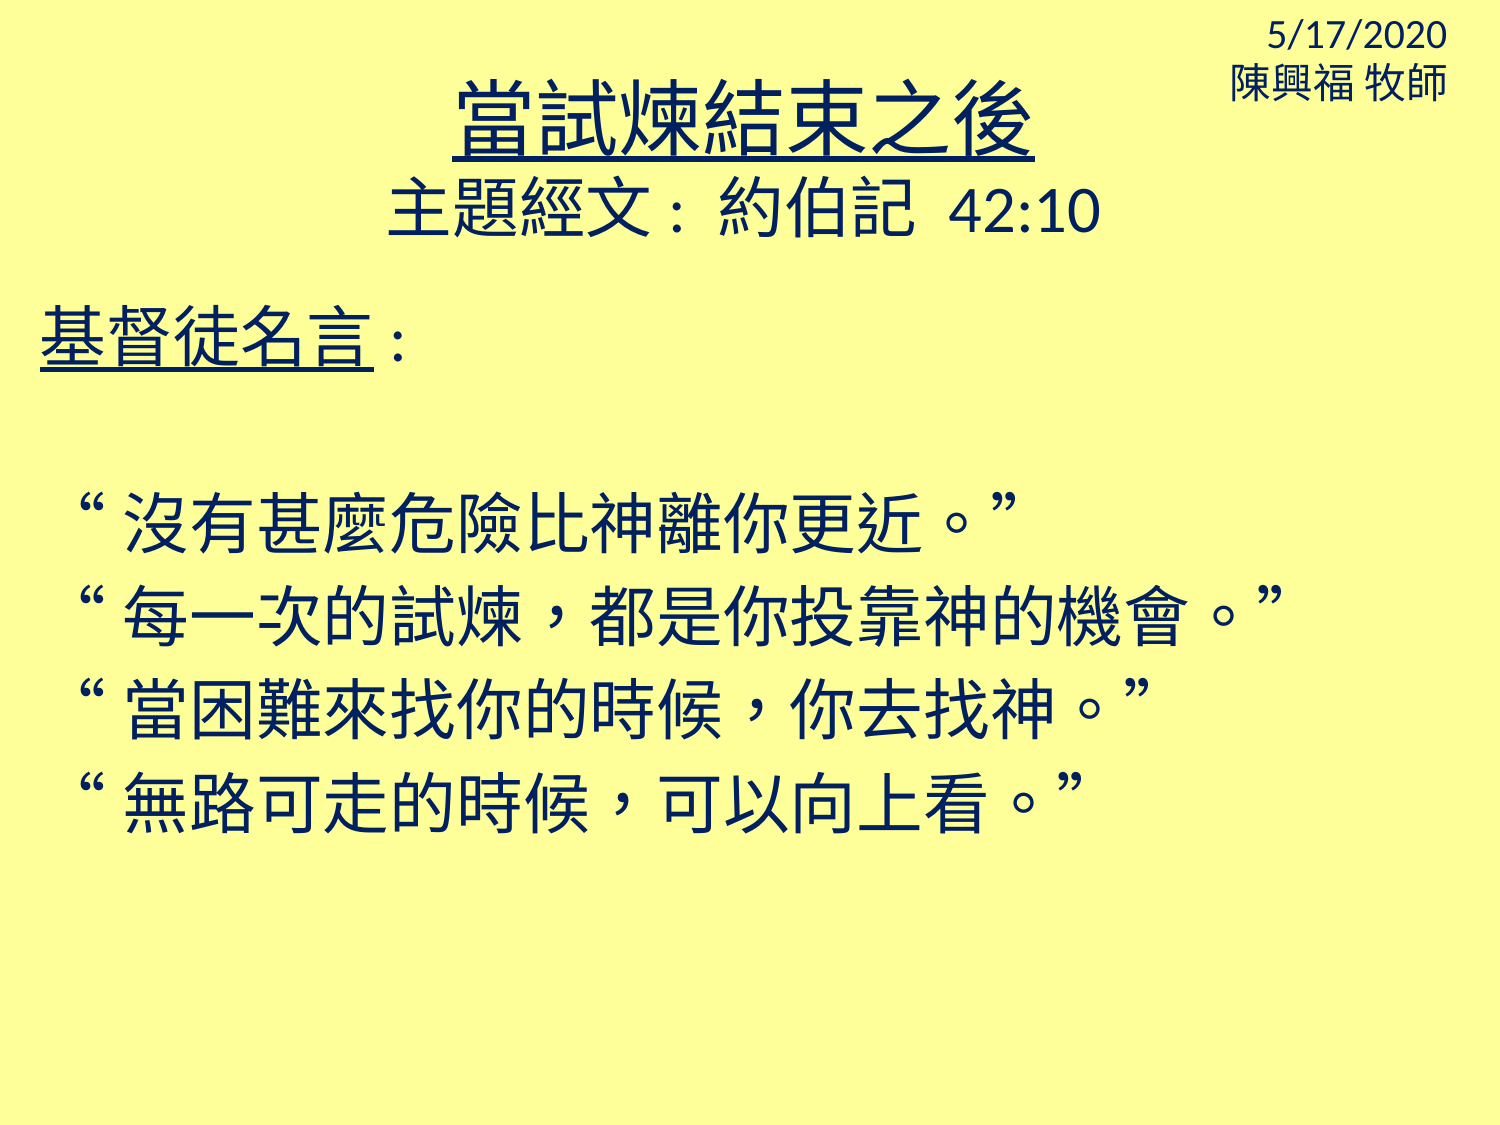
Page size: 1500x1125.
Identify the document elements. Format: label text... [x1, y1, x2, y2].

list 基督徒名言: “沒有甚麼危險比神離你更近。” “每一次的試煉，都是你投靠神的機會。” “當困難來找你的時候，你去找神。” “無路可走的時候，可以向上看。” [24, 287, 1500, 1100]
text_box 當試煉結束之後 主題經文: 約伯記 42:10 [24, 62, 1463, 250]
text_box 5/17/2020 陳興福 牧師 [1187, 0, 1463, 62]
